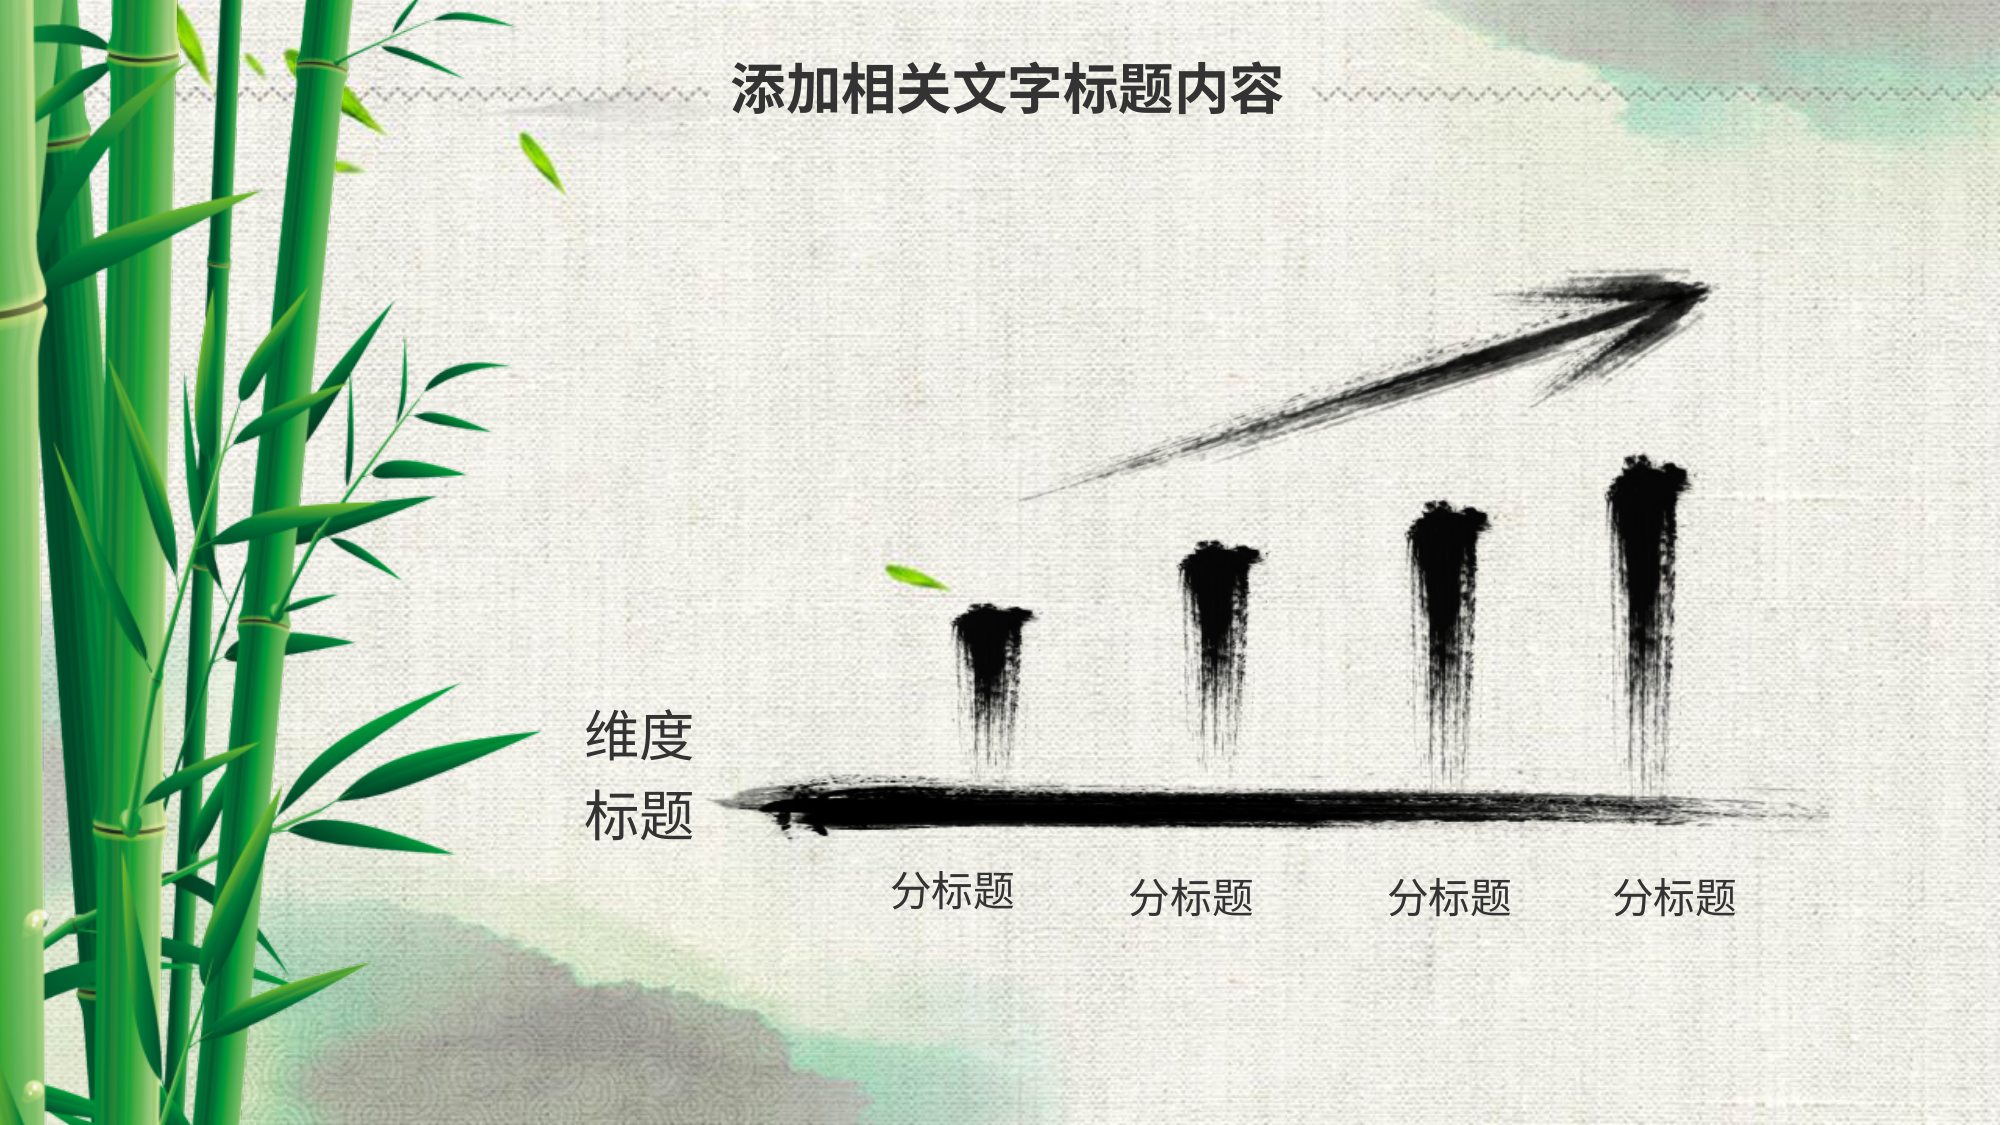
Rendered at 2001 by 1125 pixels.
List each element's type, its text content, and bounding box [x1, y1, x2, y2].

text_box 分标题 [827, 864, 1049, 924]
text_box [672, 767, 1900, 856]
picture [0, 0, 2000, 1125]
text_box 分标题 [1566, 864, 1783, 932]
text_box 维度 标题 [566, 679, 767, 857]
text_box 分标题 [1049, 864, 1333, 932]
text_box 分标题 [1333, 864, 1566, 932]
